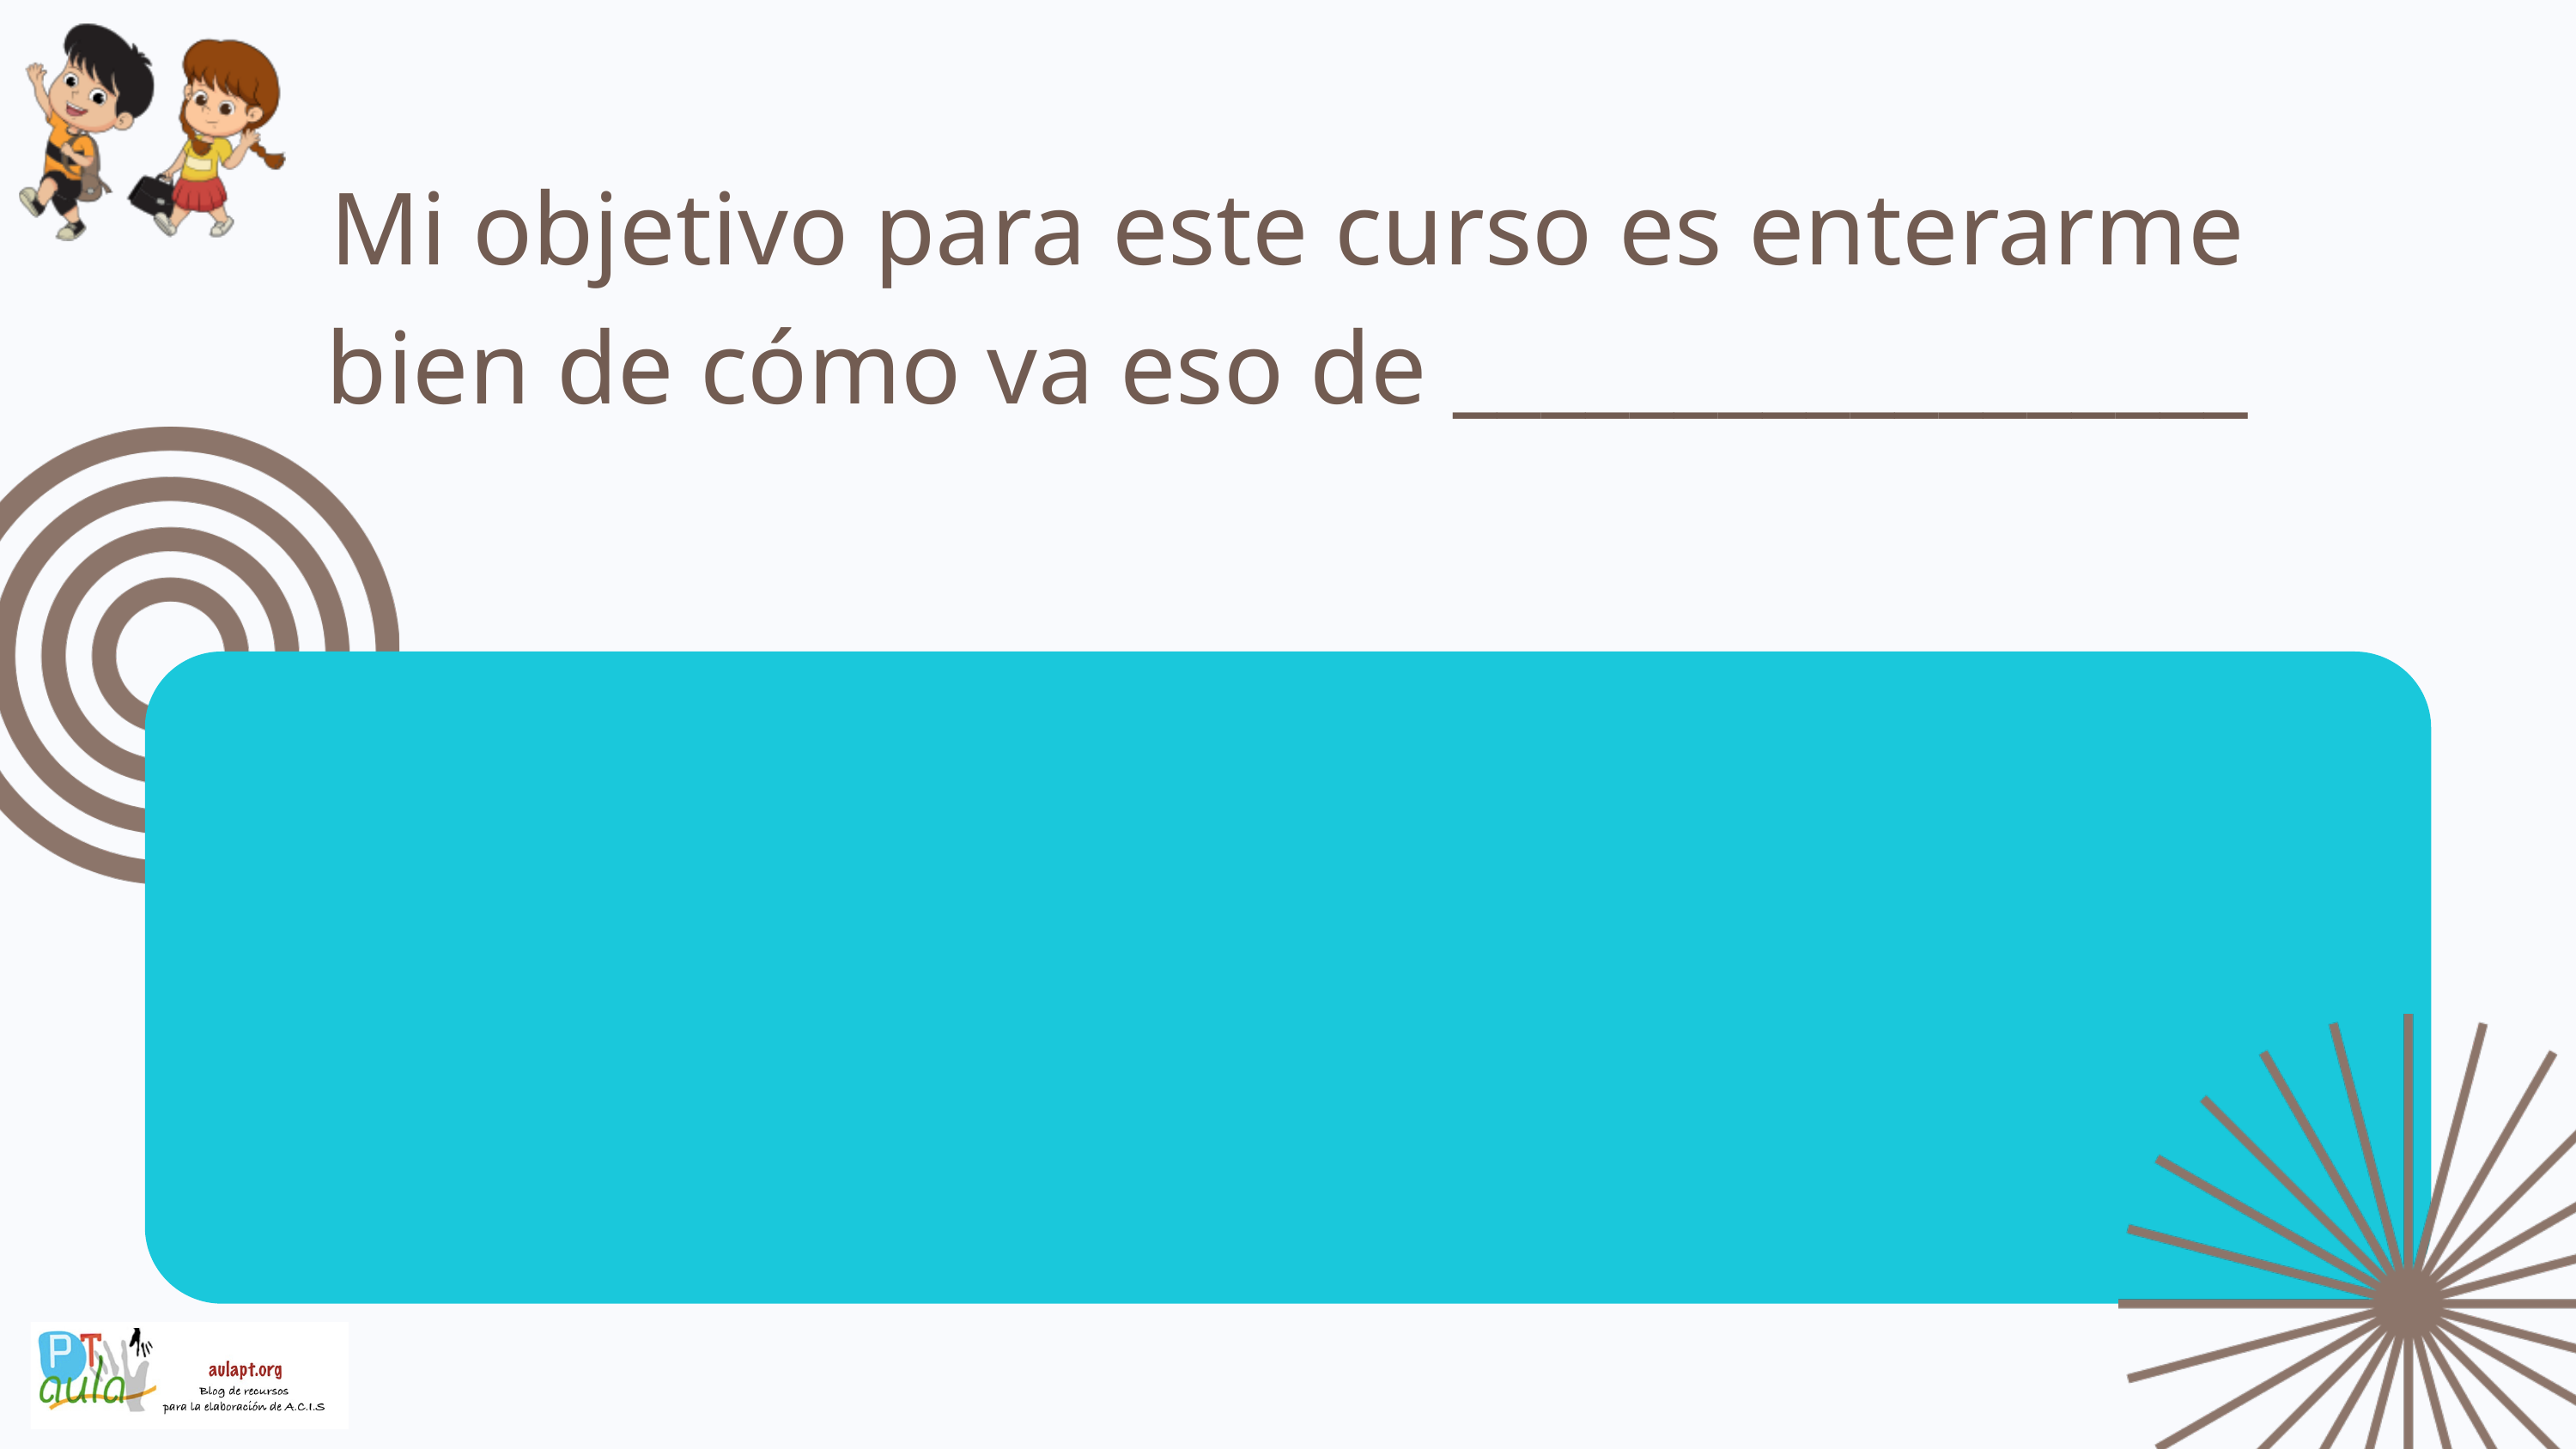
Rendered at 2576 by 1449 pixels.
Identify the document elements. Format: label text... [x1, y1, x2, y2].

text_box [2118, 1014, 2576, 1449]
text_box [30, 1322, 349, 1429]
text_box Mi objetivo para este curso es enterarme bien de cómo va eso de __________________ [319, 144, 2257, 424]
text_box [144, 651, 2432, 1304]
text_box [0, 427, 400, 885]
text_box [19, 22, 286, 241]
